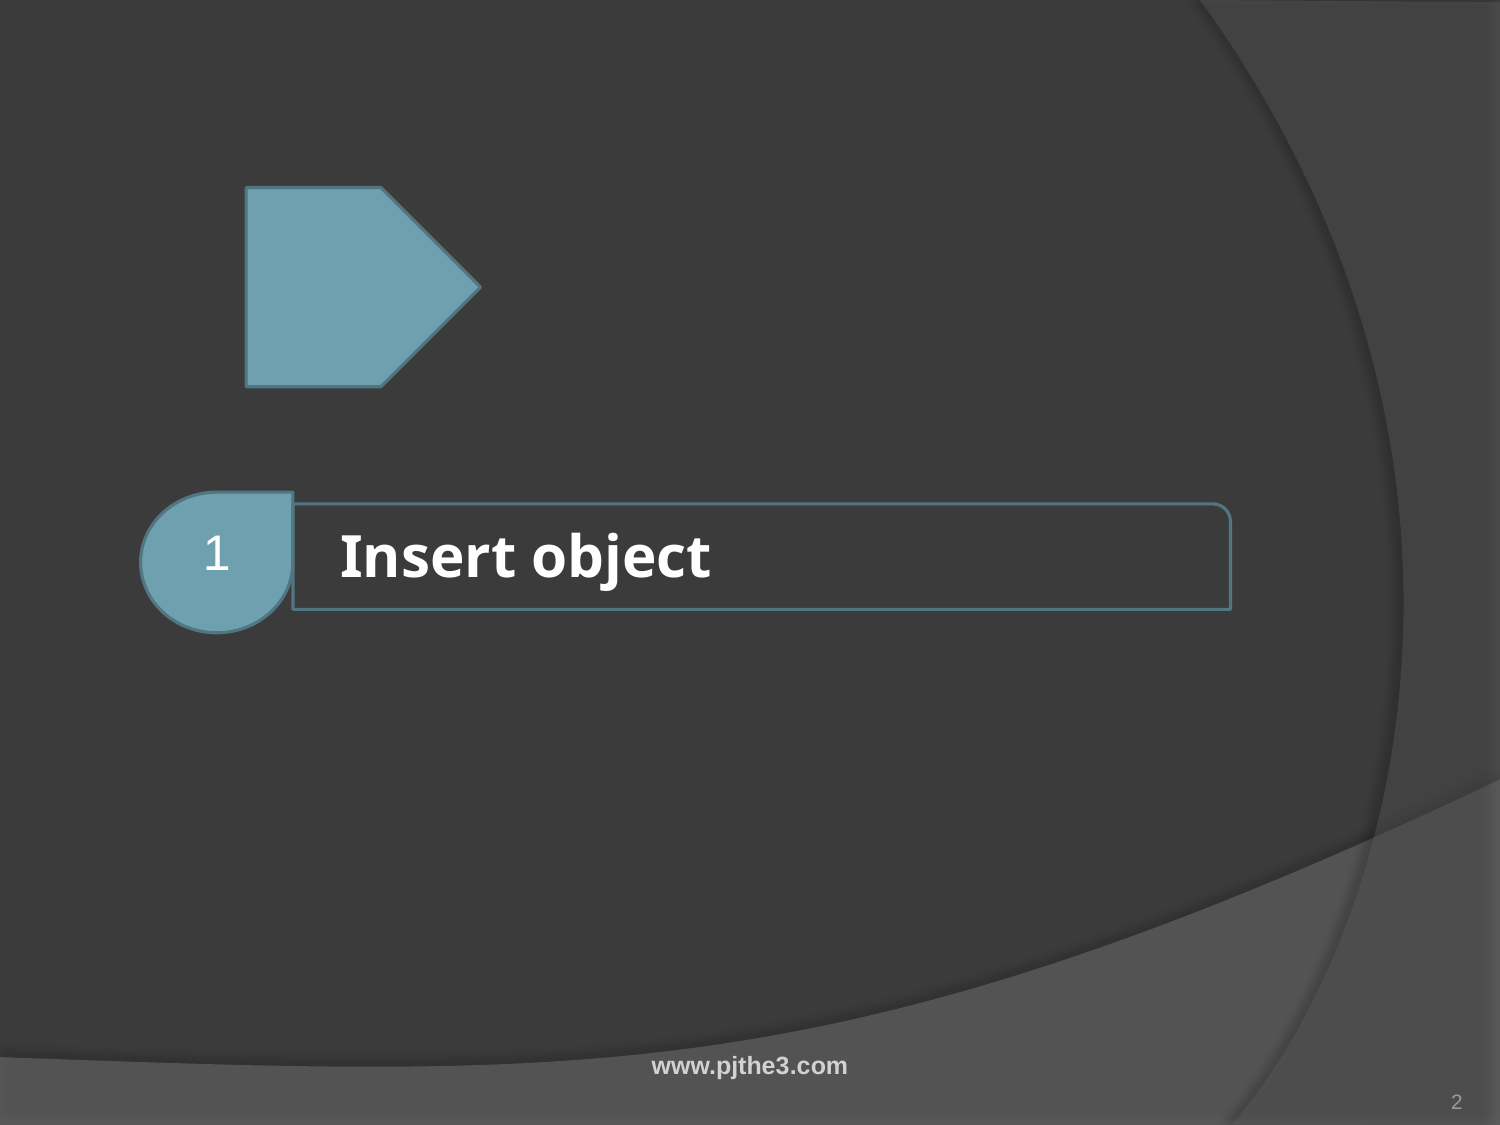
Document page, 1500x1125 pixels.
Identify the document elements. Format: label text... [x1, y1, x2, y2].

text_box [244, 185, 482, 389]
text_box www.pjthe3.com [512, 1042, 988, 1103]
text_box [104, 151, 1314, 1125]
slide_number 1 [1337, 1053, 1463, 1114]
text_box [140, 491, 1231, 633]
